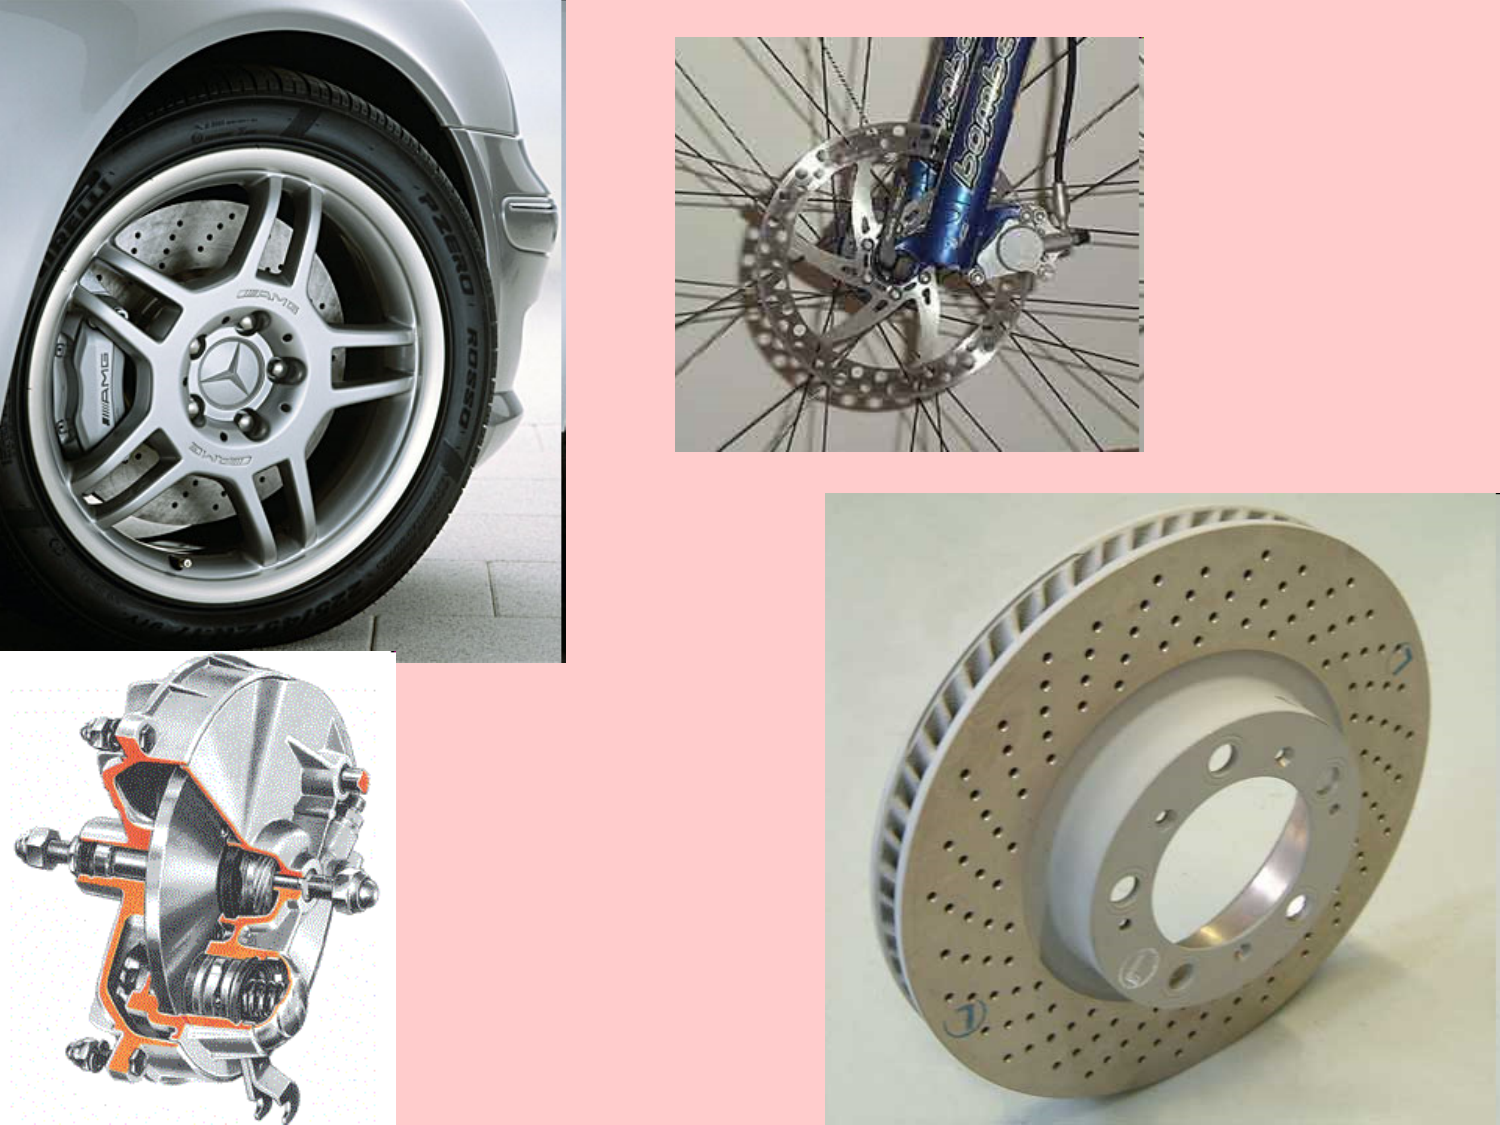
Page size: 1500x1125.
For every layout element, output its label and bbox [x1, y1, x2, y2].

picture [674, 37, 1144, 452]
picture [824, 493, 1500, 1125]
picture [0, 0, 567, 1125]
